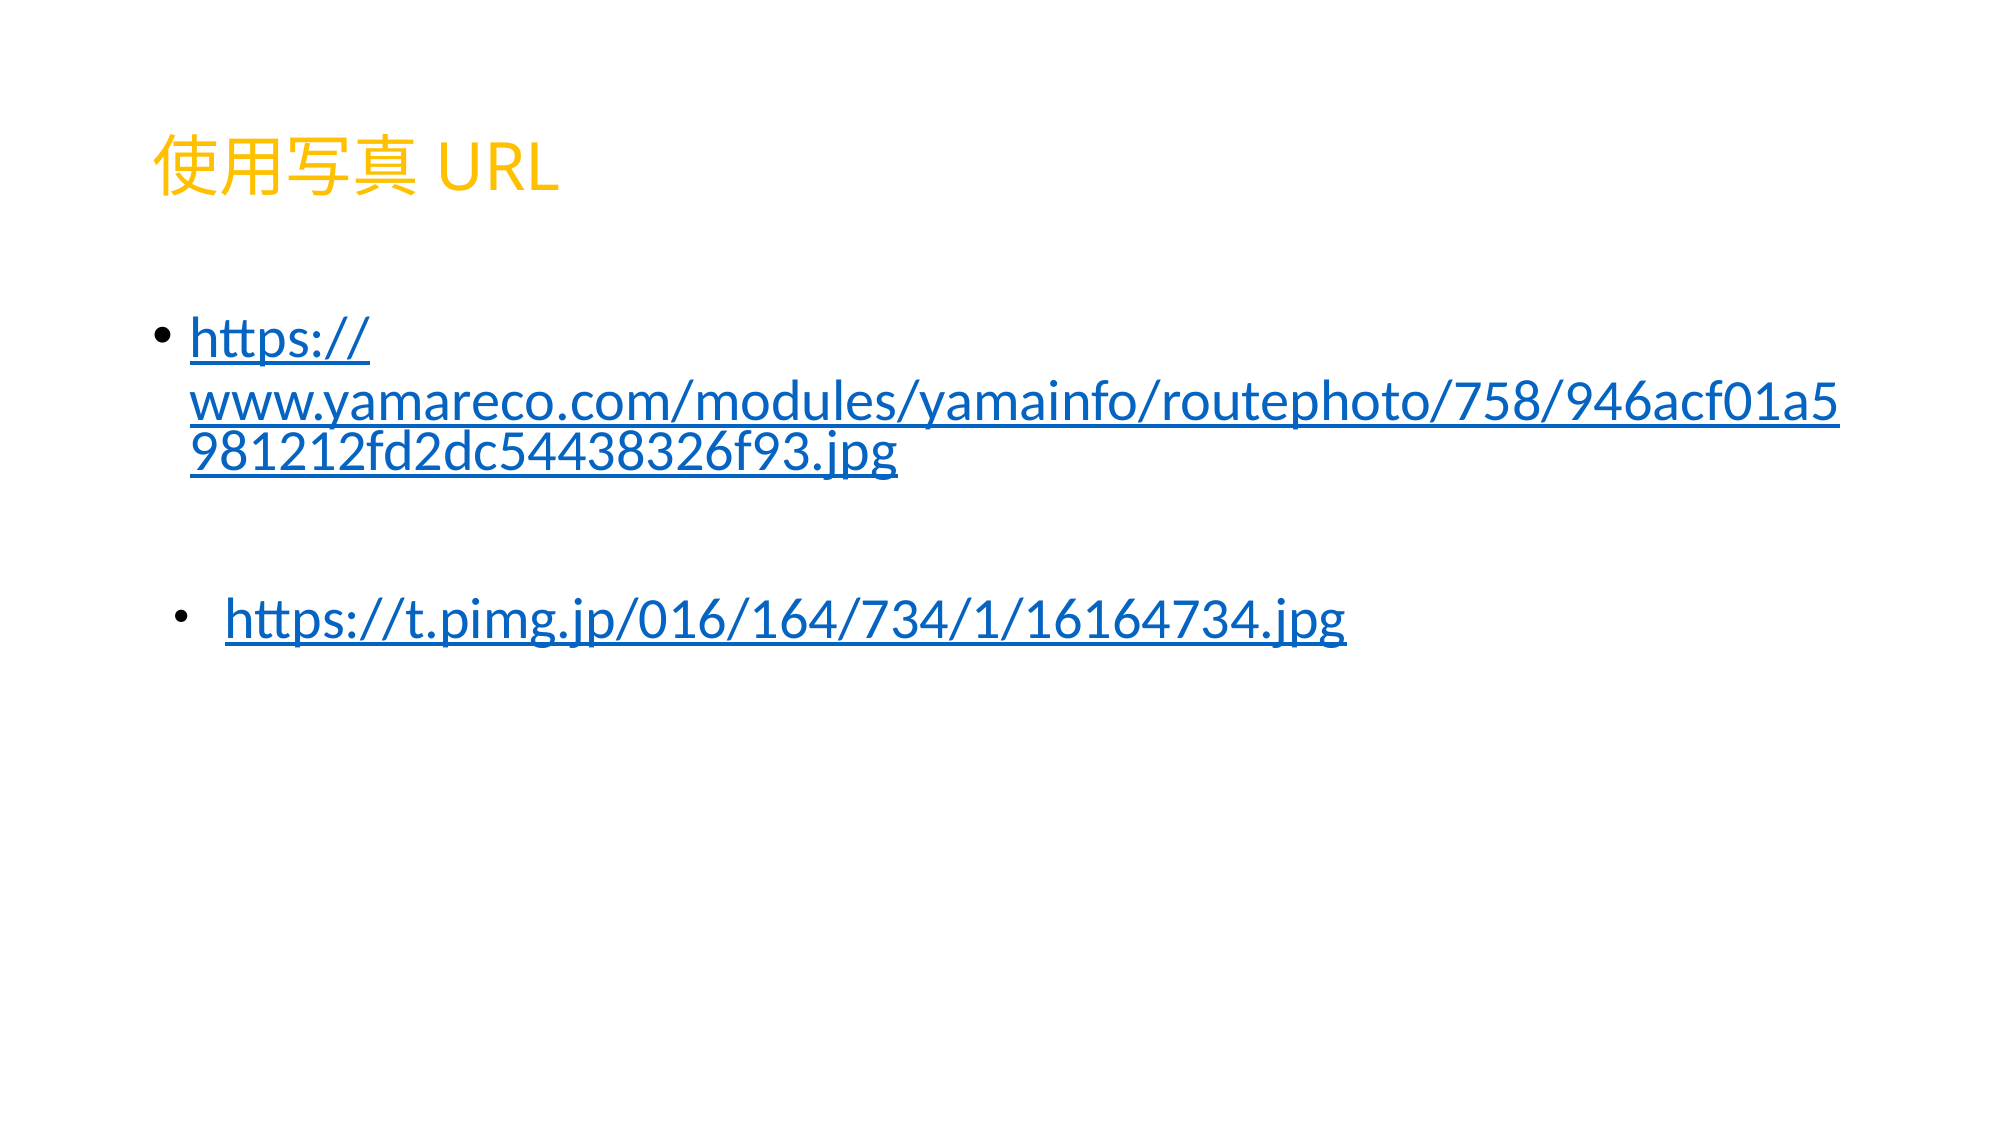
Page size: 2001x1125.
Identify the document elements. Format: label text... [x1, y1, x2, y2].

title 使用写真URL [137, 59, 1863, 278]
list https://www.yamareco.com/modules/yamainfo/routephoto/758/946acf01a5981212fd2dc54438326f93.jpg ・https://t.pimg.jp/016/164/734/1/16164734.jpg [137, 299, 1863, 1014]
